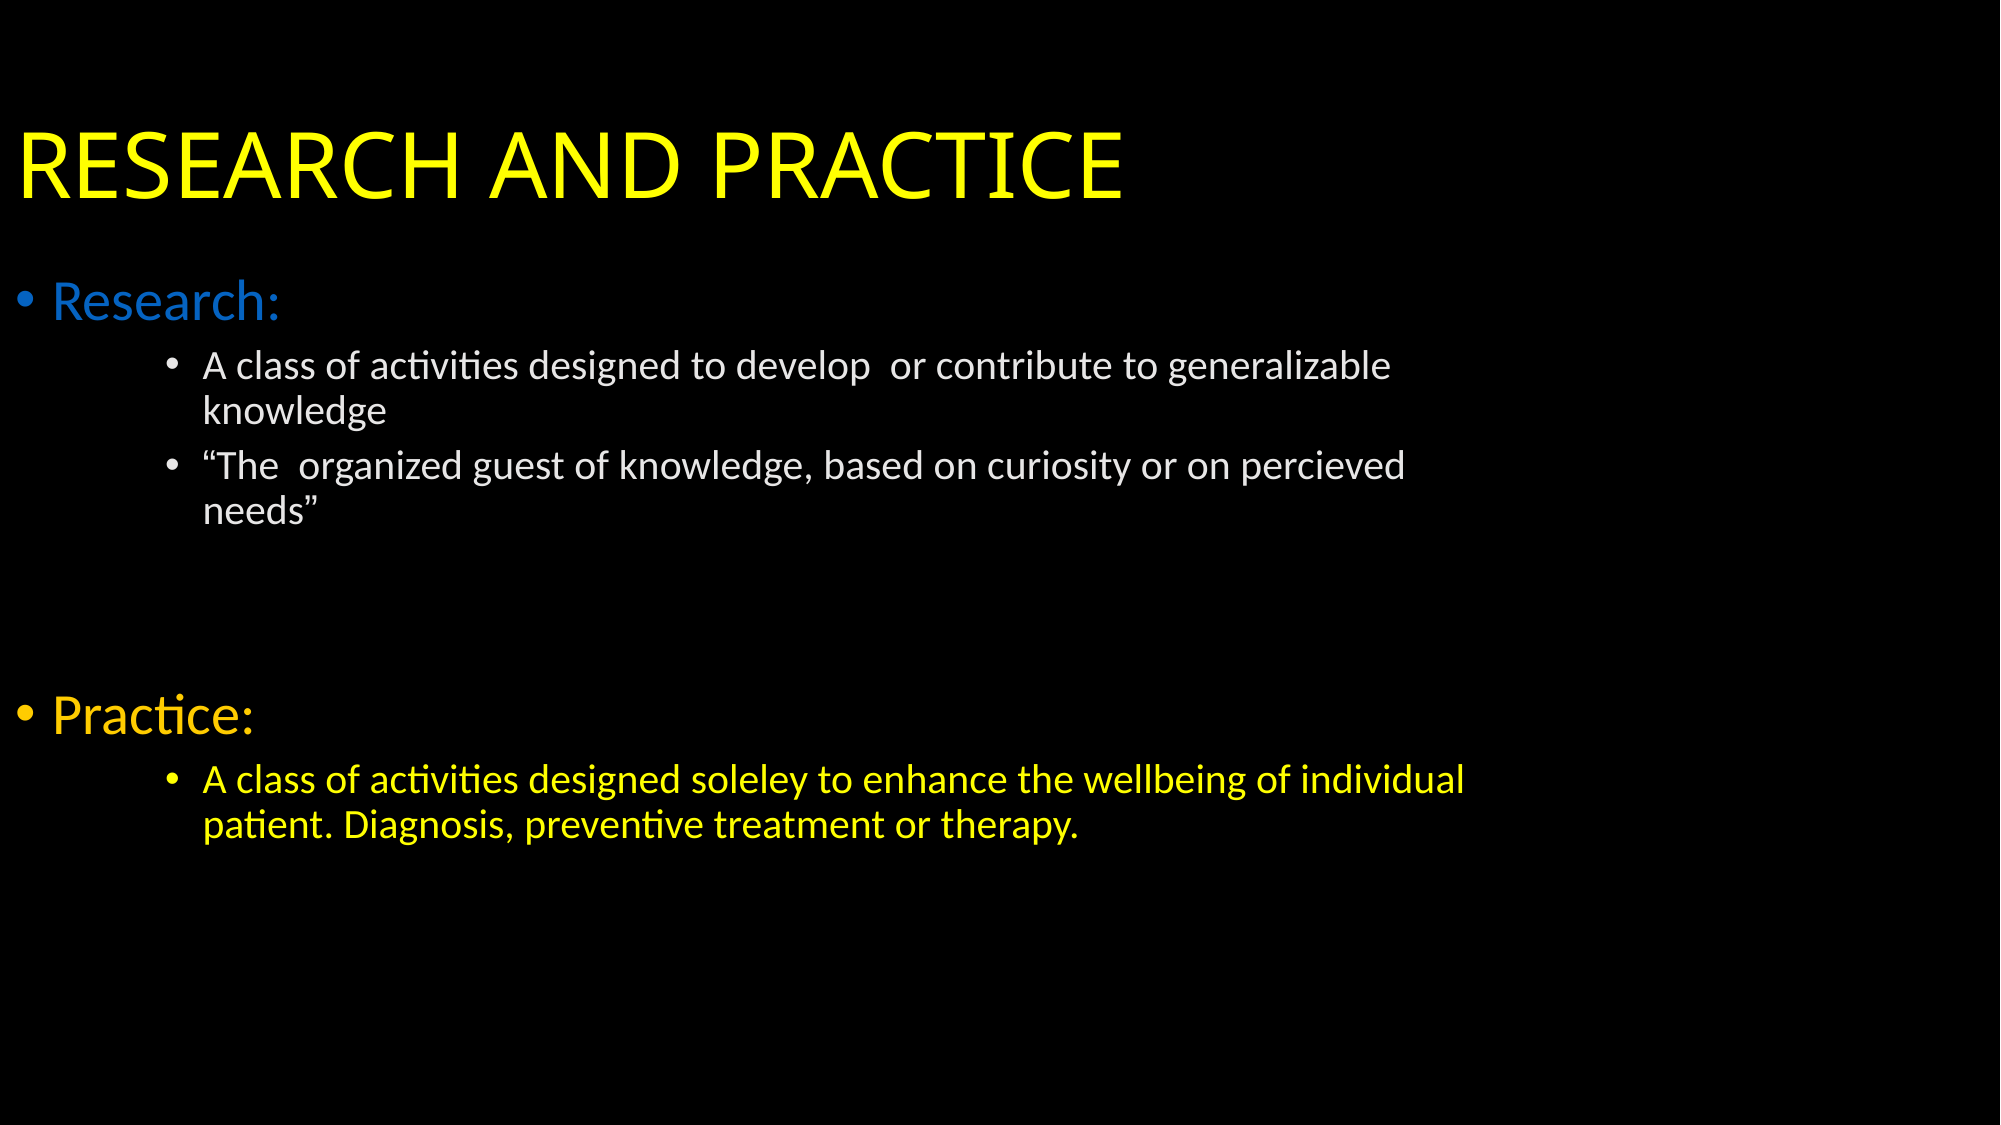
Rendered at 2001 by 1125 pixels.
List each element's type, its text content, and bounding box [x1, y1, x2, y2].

title RESEARCH AND PRACTICE [0, 59, 1725, 278]
list Research: A class of activities designed to develop or contribute to generalizable knowledge “The organized guest of knowledge, based on curiosity or on percieved needs” Practice: A class of activities designed soleley to enhance the wellbeing of individual patient. Diagnosis, preventive treatment or therapy. [0, 262, 1500, 1125]
